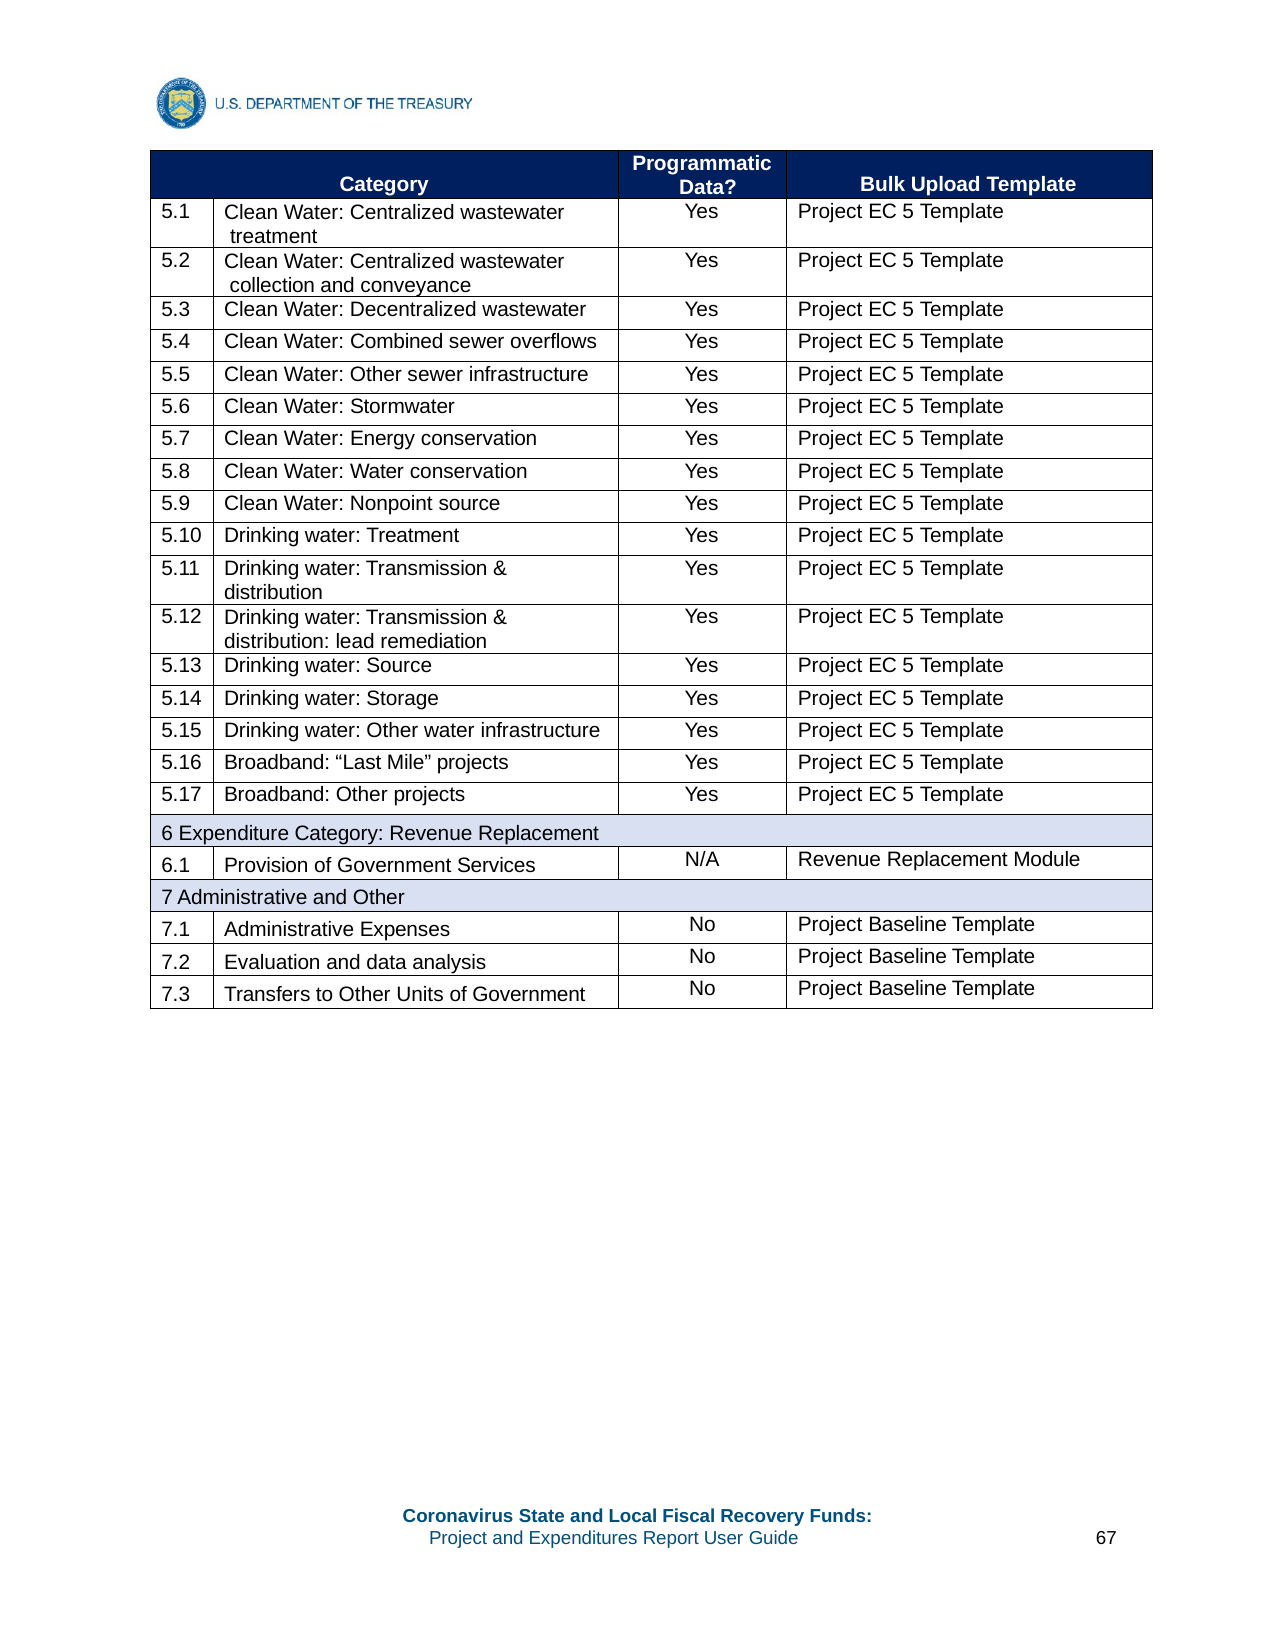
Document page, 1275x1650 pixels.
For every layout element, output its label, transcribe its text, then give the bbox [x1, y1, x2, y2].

table_cell Project EC 5 Template [787, 556, 1152, 604]
table_cell Yes [619, 718, 786, 749]
table_cell Clean Water: Stormwater [214, 394, 618, 425]
table_cell Clean Water: Decentralized wastewater [214, 297, 618, 329]
footer Coronavirus State and Local Fiscal Recovery Funds: Project and Expenditures Report User Guide [400, 1504, 875, 1650]
table_cell Project EC 5 Template [787, 718, 1152, 749]
table_cell Revenue Replacement Module [787, 847, 1152, 879]
table_cell Project EC 5 Template [787, 394, 1152, 425]
table_cell 6 Expenditure Category: Revenue Replacement [151, 815, 1152, 846]
table_cell Project EC 5 Template [787, 459, 1152, 490]
table_cell Drinking water: Transmission & distribution [214, 556, 618, 604]
table_cell Yes [619, 491, 786, 522]
table_cell 5.14 [151, 686, 213, 717]
table_cell Yes [619, 297, 786, 329]
table_cell Project EC 5 Template [787, 654, 1152, 685]
table_cell Yes [619, 330, 786, 361]
table_cell Project EC 5 Template [787, 605, 1152, 653]
table_cell No [619, 944, 786, 975]
table_cell Yes [619, 605, 786, 653]
table_cell 5.17 [151, 783, 213, 814]
table_cell Project Baseline Template [787, 912, 1152, 943]
table_cell Project EC 5 Template [787, 362, 1152, 393]
table_cell Yes [619, 750, 786, 782]
table_cell 5.9 [151, 491, 213, 522]
table_cell Yes [619, 654, 786, 685]
table_cell Yes [619, 783, 786, 814]
table_cell Yes [619, 459, 786, 490]
table_header Bulk Upload Template [787, 151, 1152, 198]
table_cell 5.7 [151, 426, 213, 458]
table_cell N/A [619, 847, 786, 879]
table_cell Project EC 5 Template [787, 199, 1152, 247]
table_cell Project EC 5 Template [787, 523, 1152, 555]
table_cell Project EC 5 Template [787, 248, 1152, 296]
table_cell 5.13 [151, 654, 213, 685]
slide_number 67 [1089, 1525, 1123, 1650]
table_cell 5.11 [151, 556, 213, 604]
table_cell Yes [619, 362, 786, 393]
table_cell Clean Water: Centralized wastewater collection and conveyance [214, 248, 618, 296]
table_cell 6.1 [151, 847, 213, 879]
table_header Category [151, 151, 618, 198]
table_cell Yes [619, 523, 786, 555]
table_cell 7.1 [151, 912, 213, 943]
table_cell Project EC 5 Template [787, 297, 1152, 329]
table_cell Drinking water: Other water infrastructure [214, 718, 618, 749]
table_cell Clean Water: Water conservation [214, 459, 618, 490]
table_cell 5.2 [151, 248, 213, 296]
table_cell 5.3 [151, 297, 213, 329]
table_cell 5.5 [151, 362, 213, 393]
table_cell 5.6 [151, 394, 213, 425]
table_cell Clean Water: Nonpoint source [214, 491, 618, 522]
table_cell 7.3 [151, 976, 213, 1008]
table_cell Yes [619, 394, 786, 425]
table_cell Drinking water: Transmission & distribution: lead remediation [214, 605, 618, 653]
table_cell Clean Water: Centralized wastewater treatment [214, 199, 618, 247]
table_cell Project EC 5 Template [787, 686, 1152, 717]
table_cell 5.10 [151, 523, 213, 555]
table_cell 5.16 [151, 750, 213, 782]
picture [156, 77, 473, 129]
table_cell Drinking water: Treatment [214, 523, 618, 555]
table_cell Project EC 5 Template [787, 491, 1152, 522]
table_cell Broadband: Other projects [214, 783, 618, 814]
table_cell Project EC 5 Template [787, 750, 1152, 782]
table_cell 7.2 [151, 944, 213, 975]
table_cell 5.8 [151, 459, 213, 490]
table_cell Project Baseline Template [787, 976, 1152, 1008]
table_cell No [619, 976, 786, 1008]
table_cell Clean Water: Energy conservation [214, 426, 618, 458]
table_cell Project EC 5 Template [787, 426, 1152, 458]
table_cell No [619, 912, 786, 943]
table_cell 5.4 [151, 330, 213, 361]
table_cell Transfers to Other Units of Government [214, 976, 618, 1008]
table_cell 5.12 [151, 605, 213, 653]
table_cell 7 Administrative and Other [151, 880, 1152, 911]
table_cell Yes [619, 686, 786, 717]
table_cell Drinking water: Storage [214, 686, 618, 717]
table_cell Drinking water: Source [214, 654, 618, 685]
table_cell 5.15 [151, 718, 213, 749]
table_cell Yes [619, 556, 786, 604]
table_cell Yes [619, 426, 786, 458]
table_cell 5.1 [151, 199, 213, 247]
table_cell Project EC 5 Template [787, 783, 1152, 814]
table_cell Clean Water: Combined sewer overflows [214, 330, 618, 361]
table_cell Project EC 5 Template [787, 330, 1152, 361]
table_cell Broadband: “Last Mile” projects [214, 750, 618, 782]
table_cell Clean Water: Other sewer infrastructure [214, 362, 618, 393]
table_cell Administrative Expenses [214, 912, 618, 943]
table_cell Evaluation and data analysis [214, 944, 618, 975]
table_header Programmatic Data? [619, 151, 786, 198]
table_cell Provision of Government Services [214, 847, 618, 879]
table_cell Yes [619, 248, 786, 296]
table_cell Project Baseline Template [787, 944, 1152, 975]
table_cell Yes [619, 199, 786, 247]
